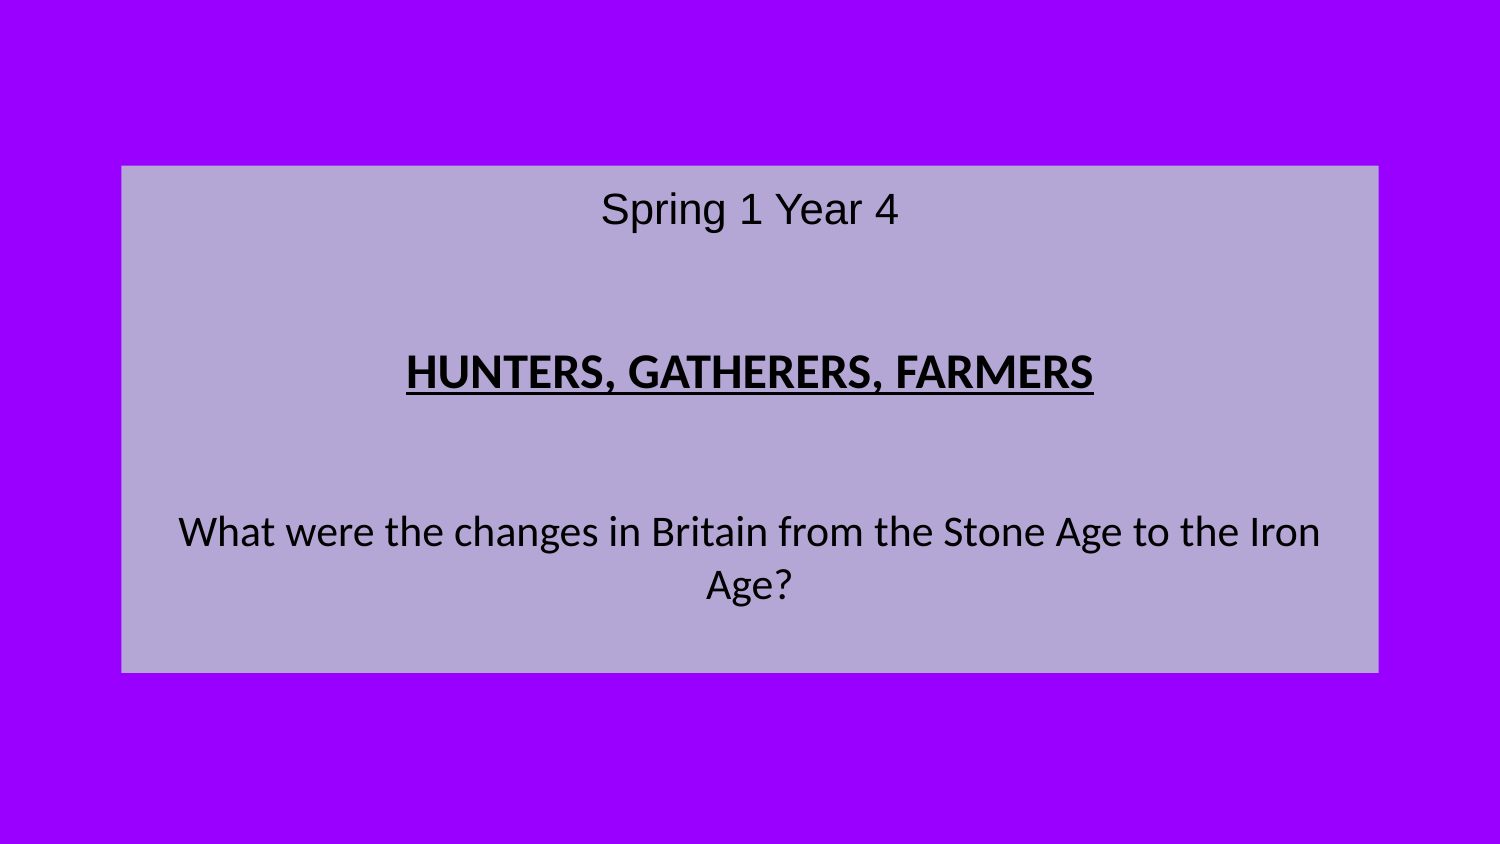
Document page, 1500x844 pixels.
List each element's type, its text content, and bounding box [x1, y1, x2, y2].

text_box Spring 1 Year 4 HUNTERS, GATHERERS, FARMERS What were the changes in Britain from the Stone Age to the Iron Age? [121, 165, 1379, 673]
